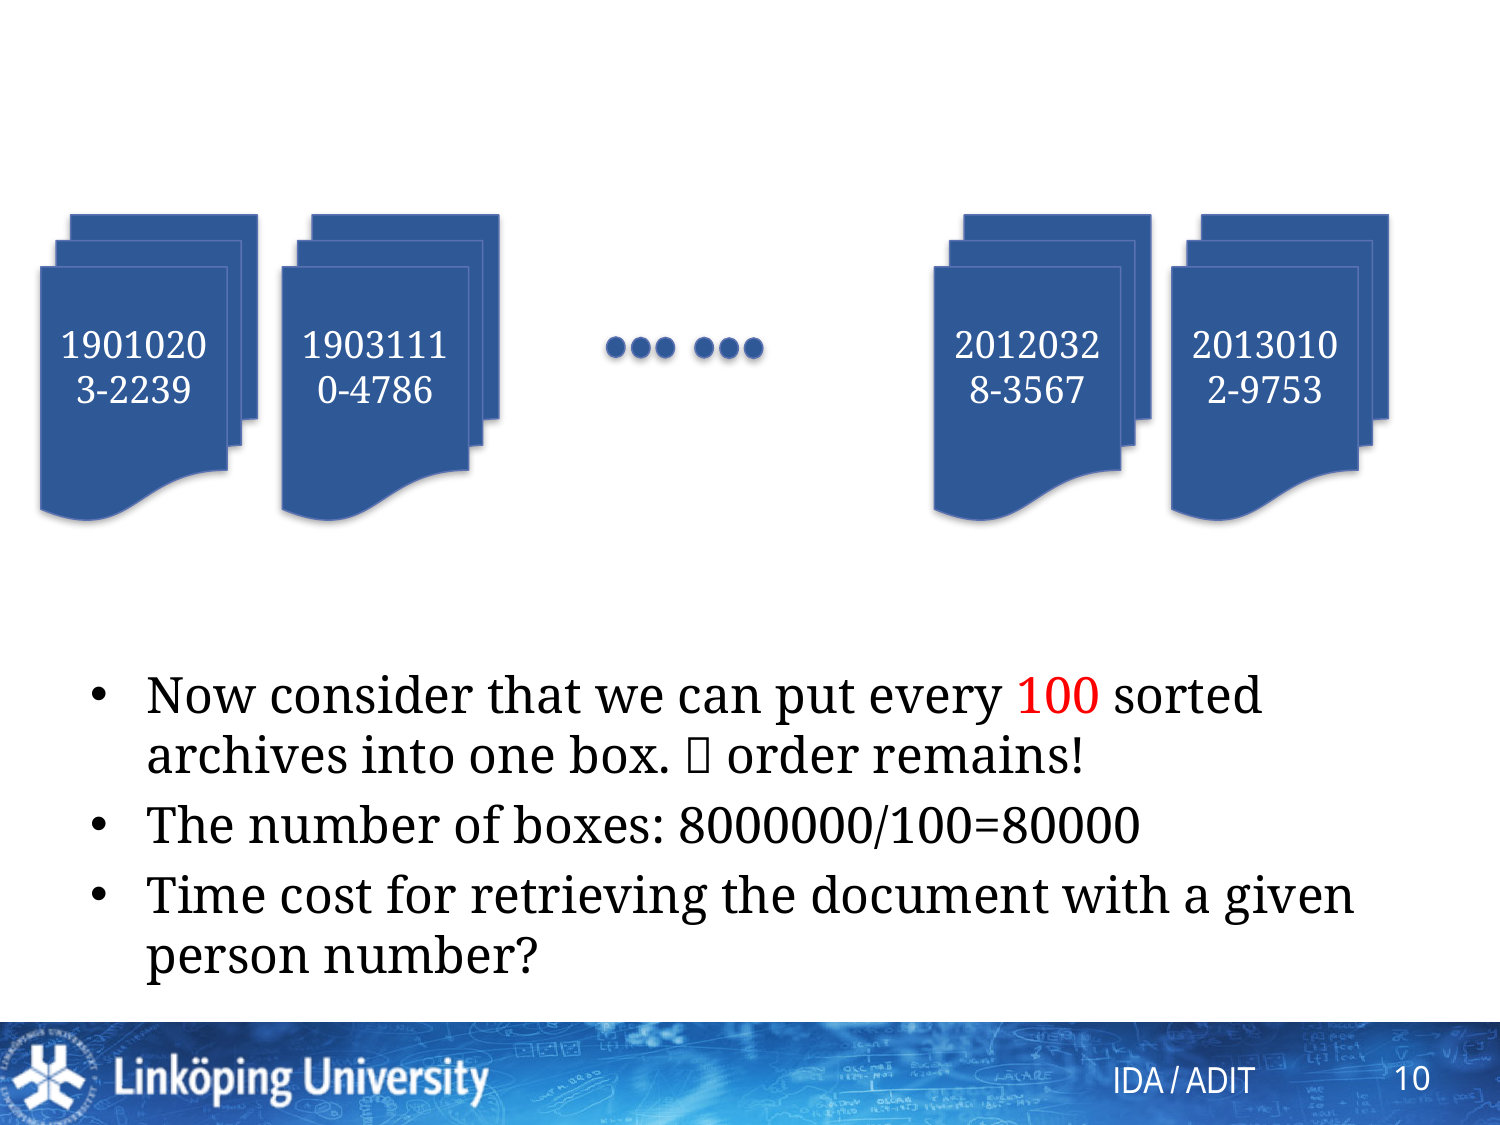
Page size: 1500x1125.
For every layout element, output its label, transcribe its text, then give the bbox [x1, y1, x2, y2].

text_box [743, 337, 764, 360]
text_box [655, 336, 676, 359]
text_box [605, 336, 626, 359]
picture [0, 1022, 1500, 1125]
text_box 19031110-4786 [281, 214, 500, 521]
list Now consider that we can put every 100 sorted archives into one box.  order remains! The number of boxes: 8000000/100=80000 Time cost for retrieving the document with a given person number? [75, 655, 1425, 1001]
text_box [630, 336, 651, 359]
text_box [719, 337, 740, 360]
text_box 20120328-3567 [933, 214, 1152, 521]
text_box 19010203-2239 [40, 214, 259, 521]
slide_number 10 [1388, 1050, 1481, 1110]
text_box [694, 336, 715, 359]
text_box 20130102-9753 [1171, 214, 1390, 521]
